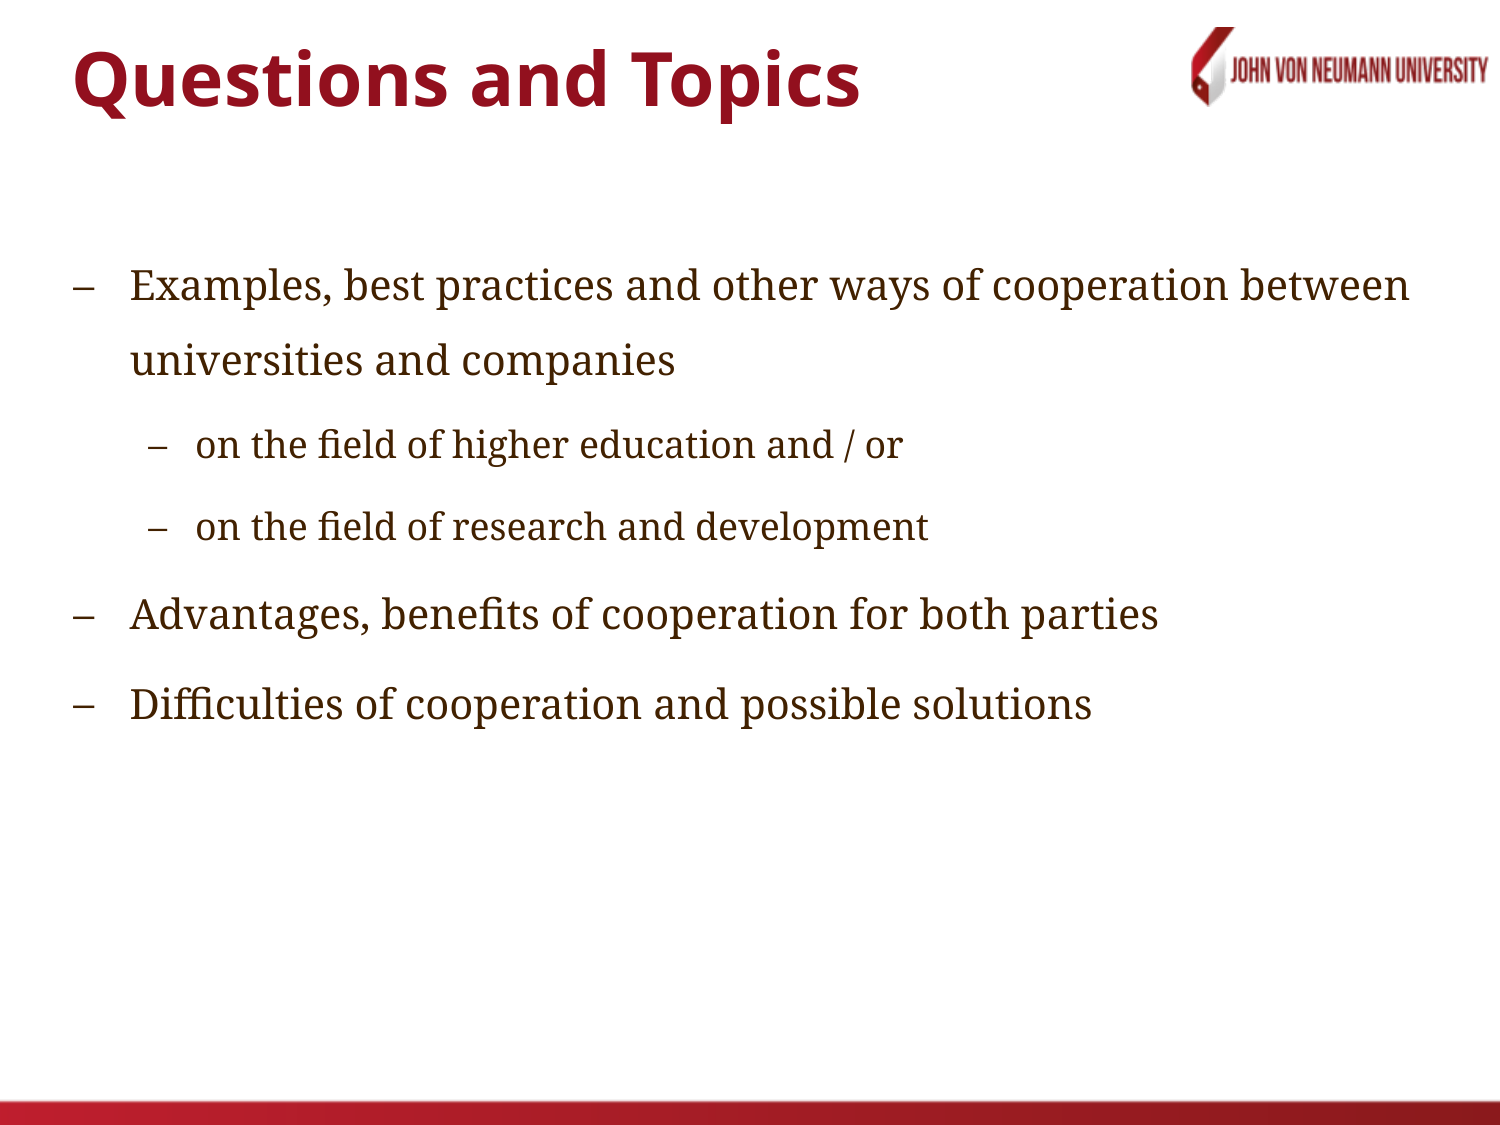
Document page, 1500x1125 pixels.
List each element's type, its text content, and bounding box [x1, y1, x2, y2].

picture [0, 27, 1500, 1125]
text_box Questions and Topics [56, 4, 1218, 149]
list Examples, best practices and other ways of cooperation between universities and companies on the field of higher education and / or on the field of research and development Advantages, benefits of cooperation for both parties Difficulties of cooperation and possible solutions [58, 226, 1444, 1005]
